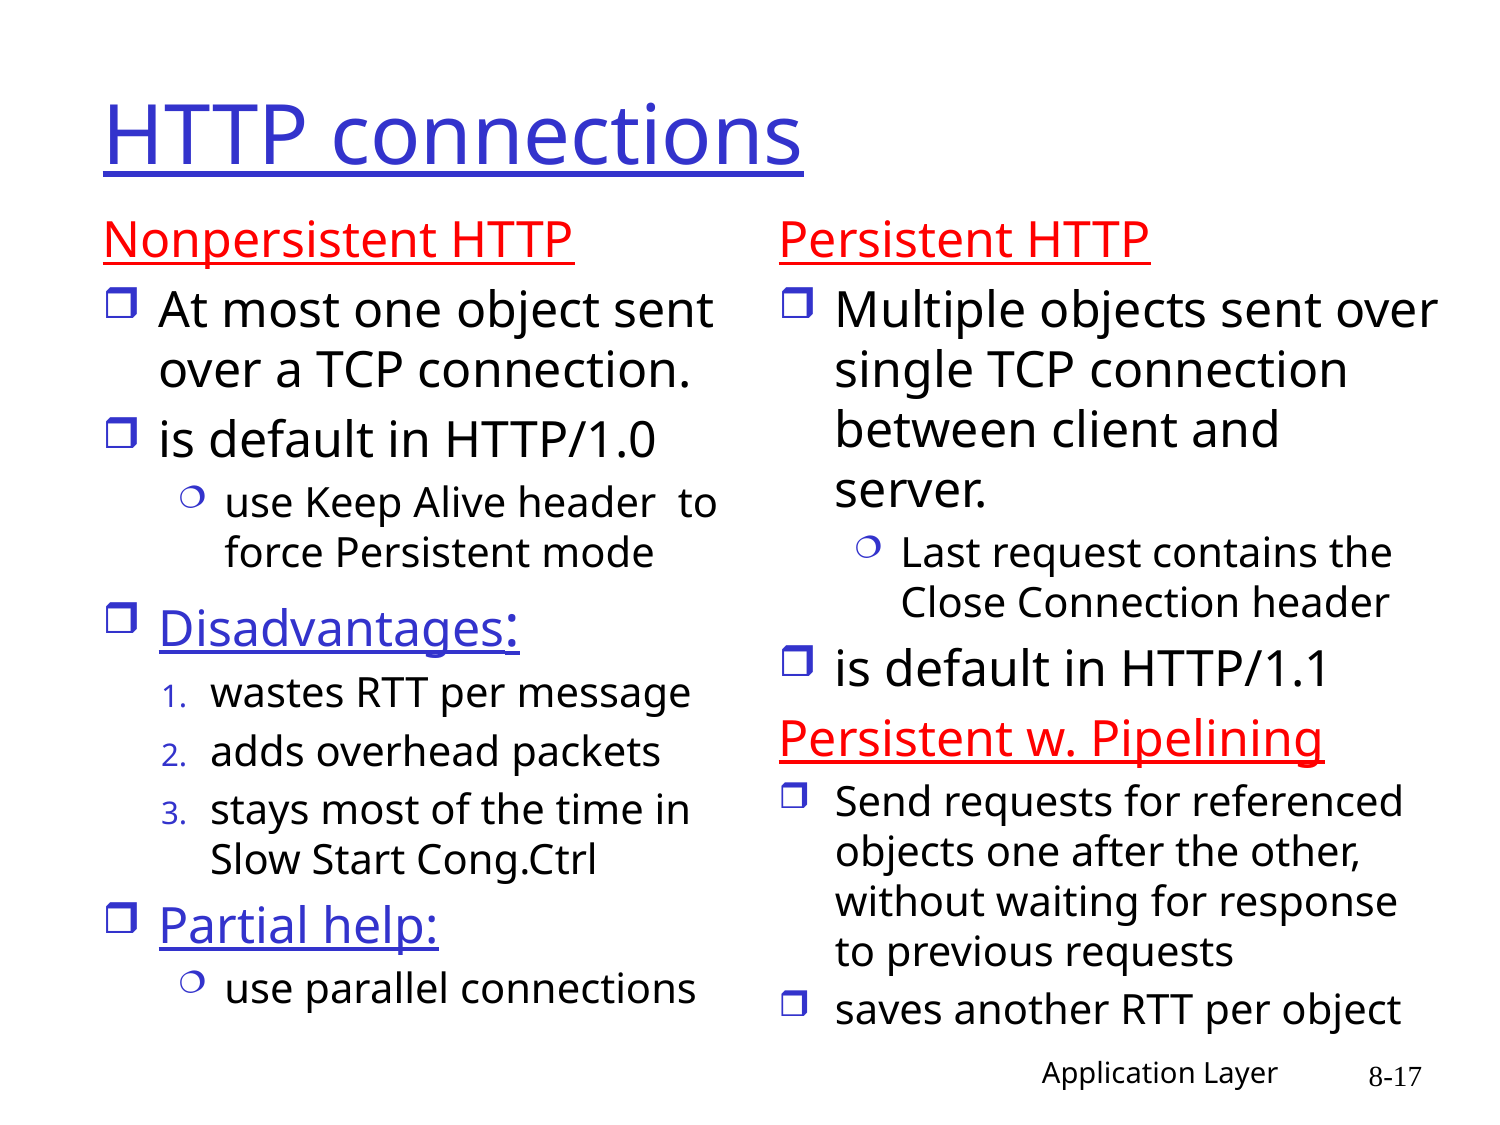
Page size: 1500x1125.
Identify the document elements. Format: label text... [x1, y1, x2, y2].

footer Application Layer [818, 1046, 1294, 1123]
slide_number 8-17 [1319, 1049, 1438, 1125]
title HTTP connections [87, 37, 1363, 226]
list Persistent HTTP Multiple objects sent over single TCP connection between client and server. Last request contains the Close Connection header is default in HTTP/1.1 Persistent w. Pipelining Send requests for referenced objects one after the other, without waiting for response to previous requests saves another RTT per object [763, 200, 1455, 1034]
list Nonpersistent HTTP At most one object sent over a TCP connection. is default in HTTP/1.0 use Keep Alive header to force Persistent mode Disadvantages: wastes RTT per message adds overhead packets stays most of the time in Slow Start Cong.Ctrl Partial help: use parallel connections [87, 200, 751, 1034]
